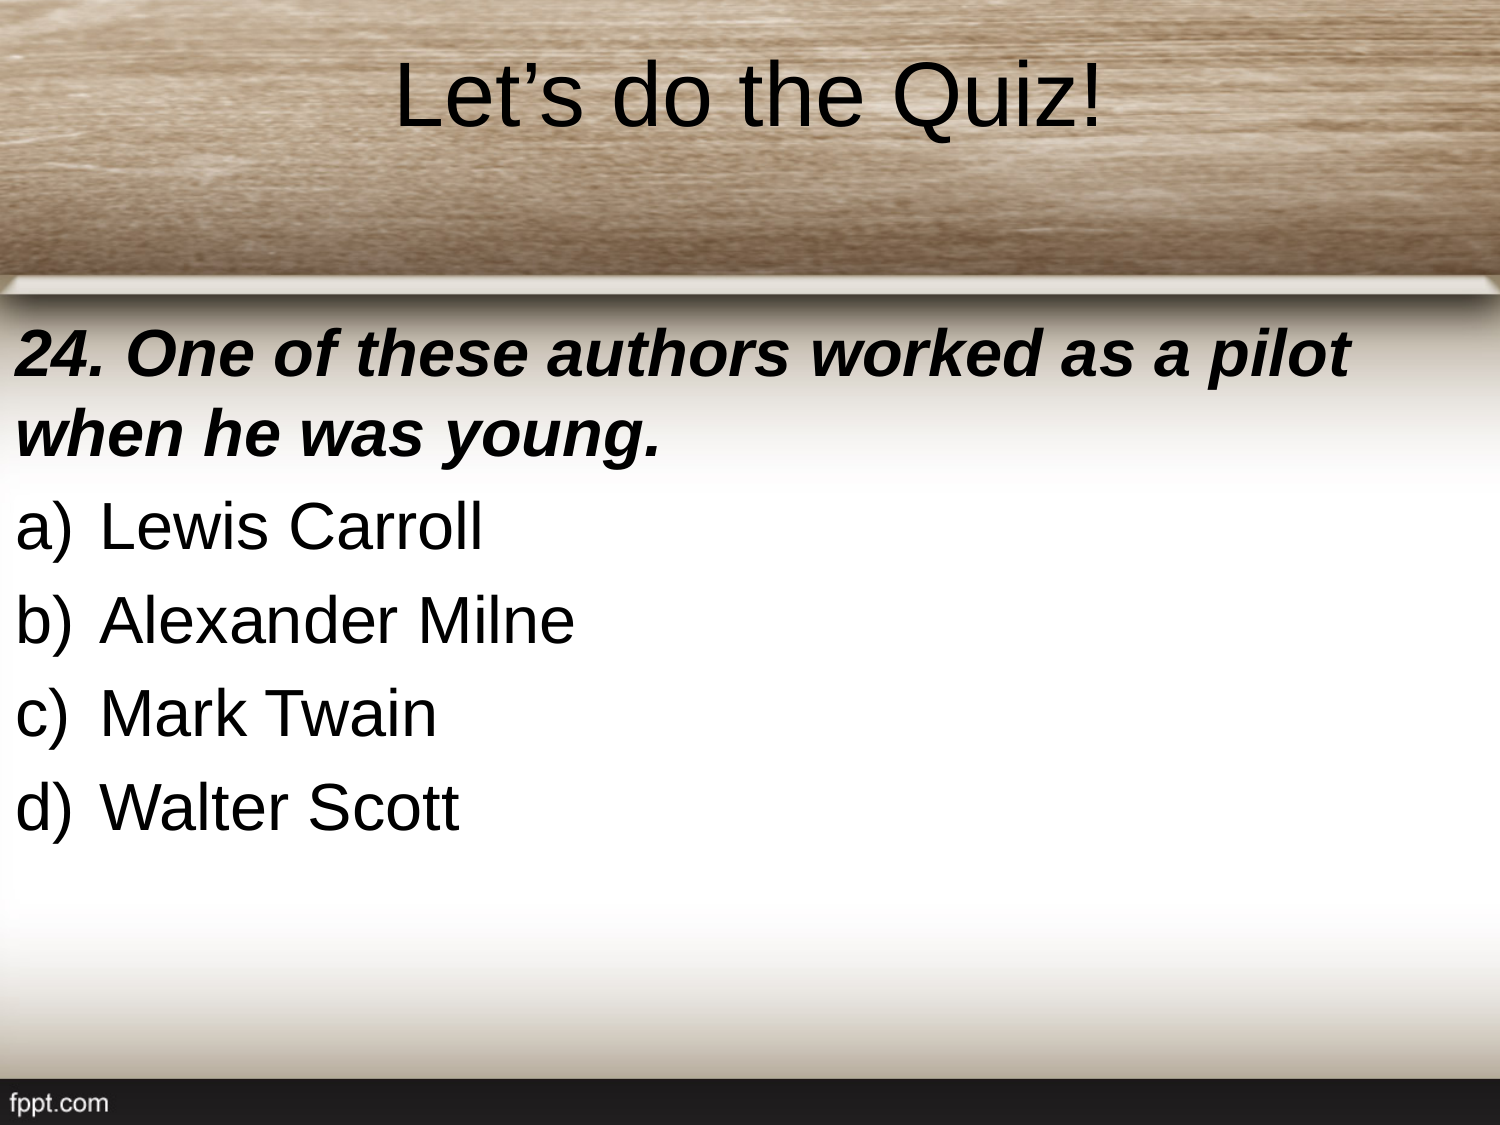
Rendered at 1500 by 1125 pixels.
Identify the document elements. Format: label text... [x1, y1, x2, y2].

picture [0, 0, 1500, 302]
title Let’s do the Quiz! [74, 18, 1426, 162]
list 24. One of these authors worked as a pilot when he was young. Lewis Carroll Alexander Milne Mark Twain Walter Scott [0, 302, 1500, 1071]
picture [0, 1071, 1500, 1125]
